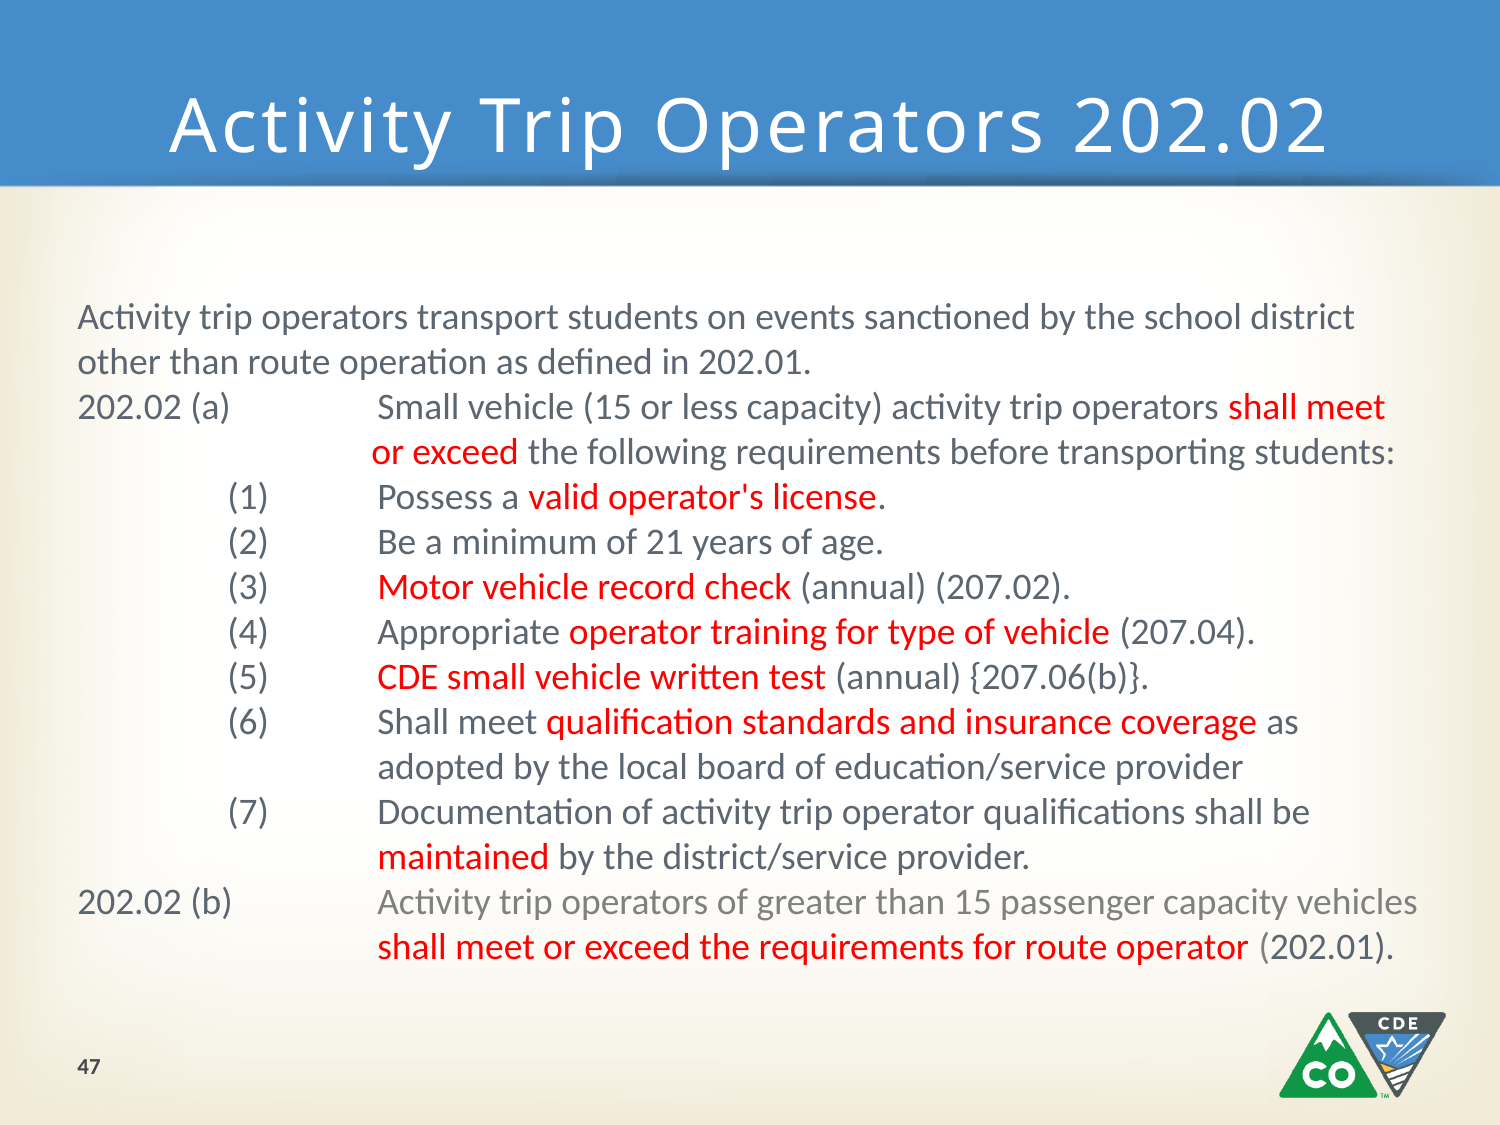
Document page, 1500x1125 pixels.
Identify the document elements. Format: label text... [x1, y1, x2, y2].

title Activity Trip Operators 202.02 [62, 58, 1438, 187]
footer 47 [62, 1042, 613, 1088]
picture [0, 0, 1500, 1125]
text_box Activity trip operators transport students on events sanctioned by the school district other than route operation as defined in 202.01. 202.02 (a) Small vehicle (15 or less capacity) activity trip operators shall meet or exceed the following requirements before transporting students: (1) Possess a valid operator's license. (2) Be a minimum of 21 years of age. (3) Motor vehicle record check (annual) (207.02). (4) Appropriate operator training for type of vehicle (207.04). (5) CDE small vehicle written test (annual) {207.06(b)}. (6) Shall meet qualification standards and insurance coverage as adopted by the local board of education/service provider (7) Documentation of activity trip operator qualifications shall be maintained by the district/service provider. 202.02 (b) Activity trip operators of greater than 15 passenger capacity vehicles shall meet or exceed the requirements for route operator (202.01). [62, 284, 1438, 975]
